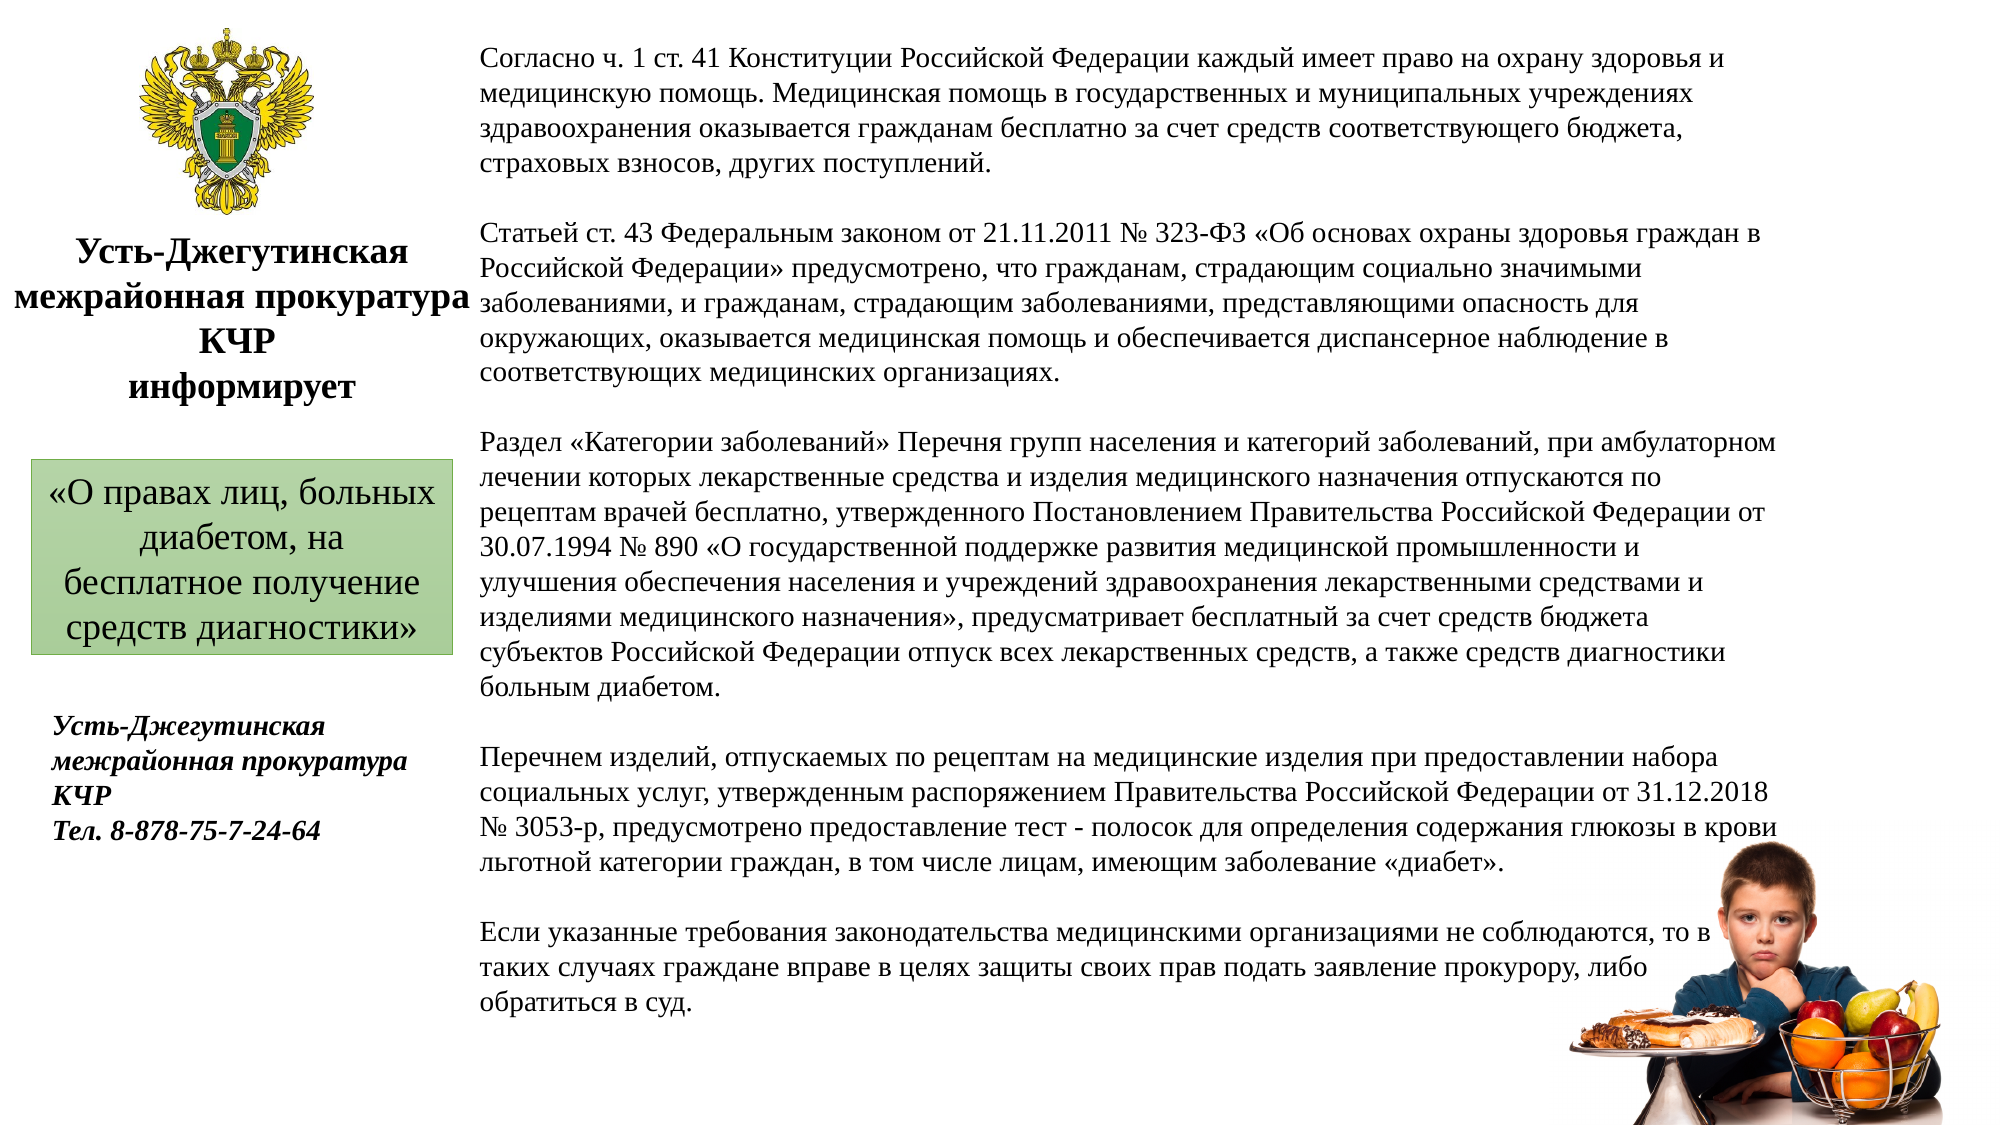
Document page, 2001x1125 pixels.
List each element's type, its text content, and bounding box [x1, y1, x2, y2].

text_box Согласно ч. 1 ст. 41 Конституции Российской Федерации каждый имеет право на охрану здоровья и медицинскую помощь. Медицинская помощь в государственных и муниципальных учреждениях здравоохранения оказывается гражданам бесплатно за счет средств соответствующего бюджета, страховых взносов, других поступлений. Статьей ст. 43 Федеральным законом от 21.11.2011 № 323-ФЗ «Об основах охраны здоровья граждан в Российской Федерации» предусмотрено, что гражданам, страдающим социально значимыми заболеваниями, и гражданам, страдающим заболеваниями, представляющими опасность для окружающих, оказывается медицинская помощь и обеспечивается диспансерное наблюдение в соответствующих медицинских организациях. Раздел «Категории заболеваний» Перечня групп населения и категорий заболеваний, при амбулаторном лечении которых лекарственные средства и изделия медицинского назначения отпускаются по рецептам врачей бесплатно, утвержденного Постановлением Правительства Российской Федерации от 30.07.1994 № 890 «О государственной поддержке развития медицинской промышленности и улучшения обеспечения населения и учреждений здравоохранения лекарственными средствами и изделиями медицинского назначения», предусматривает бесплатный за счет средств бюджета субъектов Российской Федерации отпуск всех лекарственных средств, а также средств диагностики больным диабетом. Перечнем изделий, отпускаемых по рецептам на медицинские изделия при предоставлении набора социальных услуг, утвержденным распоряжением Правительства Российской Федерации от 31.12.2018 № 3053-р, предусмотрено предоставление тест - полосок для определения содержания глюкозы в крови льготной категории граждан, в том числе лицам, имеющим заболевание «диабет». Если указанные требования законодательства медицинскими организациями не соблюдаются, то в таких случаях граждане вправе в целях защиты своих прав подать заявление прокурору, либо обратиться в суд. [464, 30, 1795, 1025]
picture [1549, 820, 2000, 1125]
text_box Усть-Джегутинская межрайонная прокуратура КЧР Тел. 8-878-75-7-24-64 [37, 699, 459, 854]
picture [139, 28, 315, 215]
text_box «О правах лиц, больных диабетом, на бесплатное получение средств диагностики» [31, 459, 453, 655]
text_box Усть-Джегутинская межрайонная прокуратура КЧР информирует [0, 218, 464, 414]
